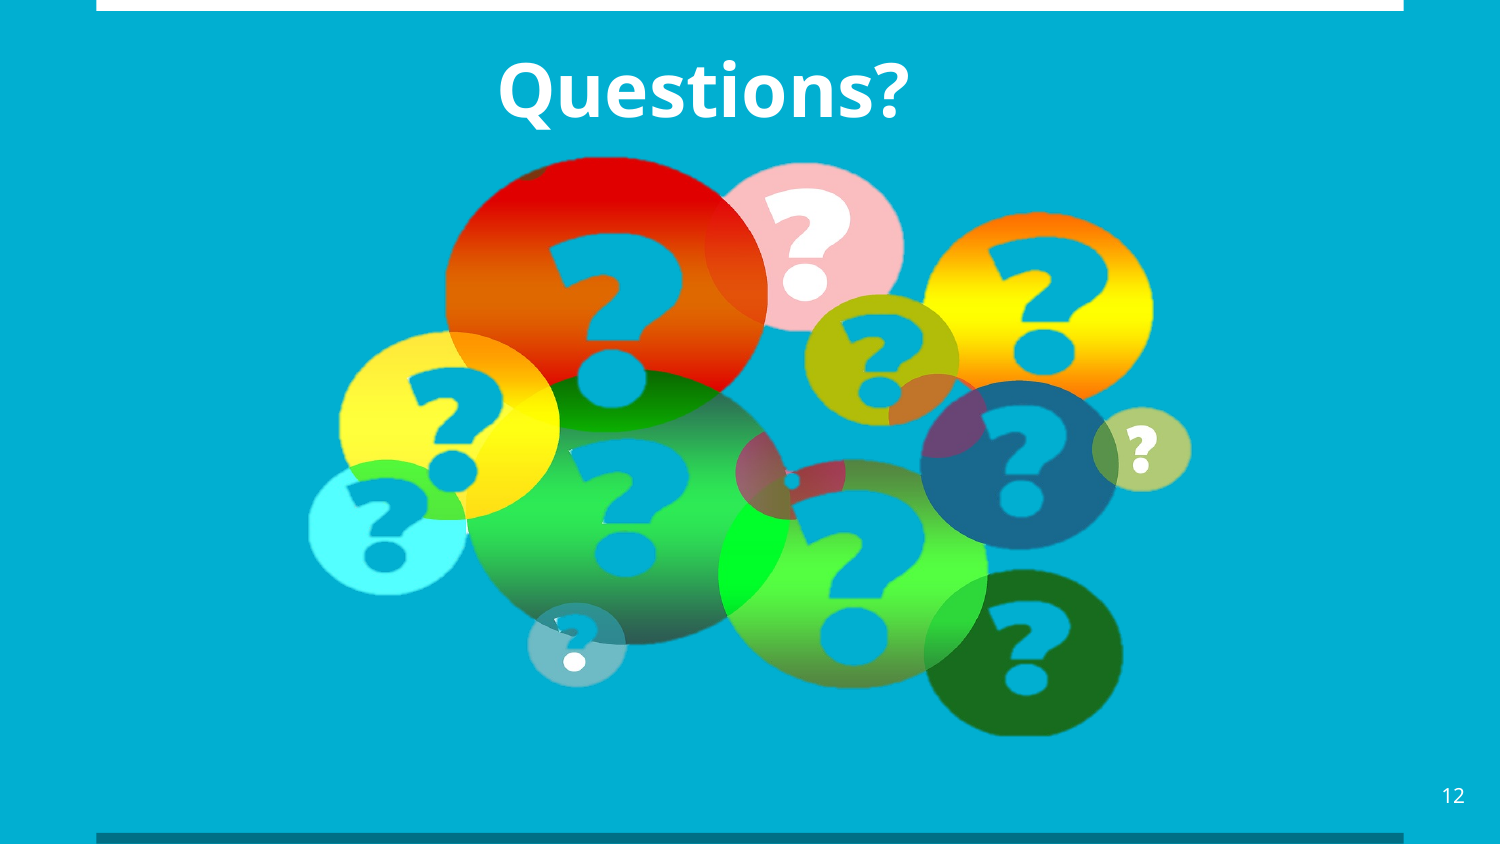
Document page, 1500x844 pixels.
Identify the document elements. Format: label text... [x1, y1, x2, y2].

title Questions? [36, 26, 1370, 240]
slide_number 12 [1389, 764, 1480, 830]
picture [89, 73, 1391, 810]
